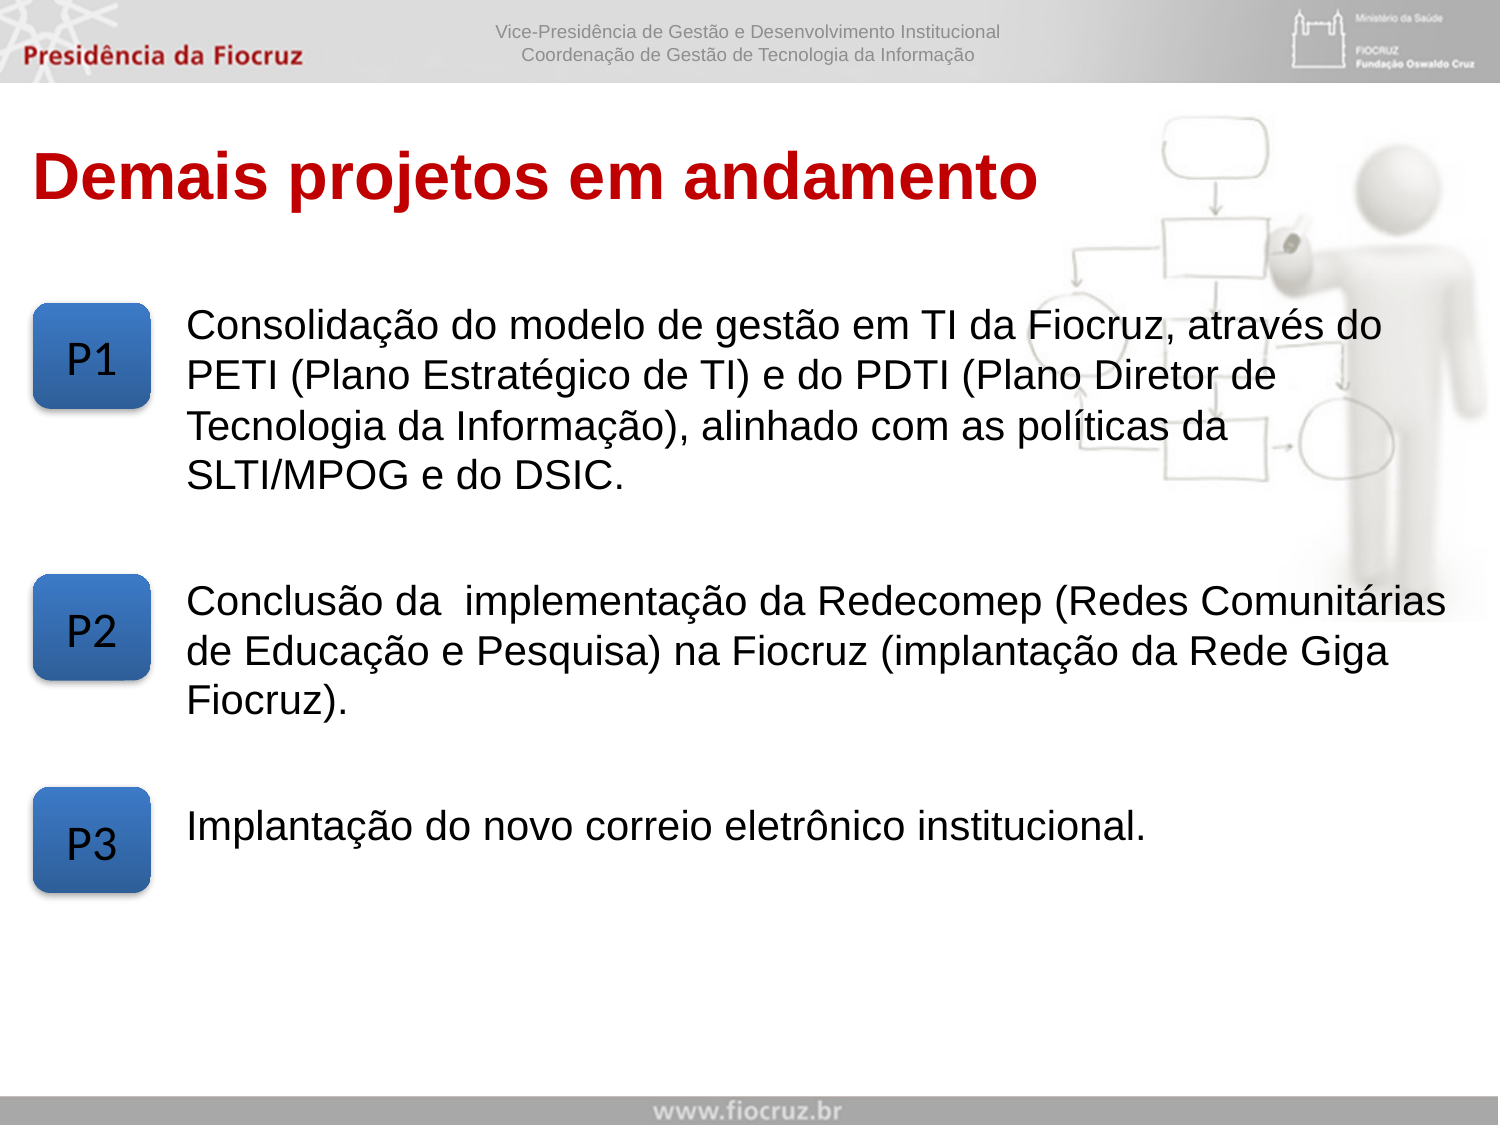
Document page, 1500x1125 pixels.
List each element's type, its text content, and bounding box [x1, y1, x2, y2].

picture [1013, 89, 1499, 622]
text_box Demais projetos em andamento [17, 125, 1008, 232]
picture [0, 0, 1500, 83]
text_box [32, 290, 1471, 894]
picture [0, 1096, 1498, 1125]
